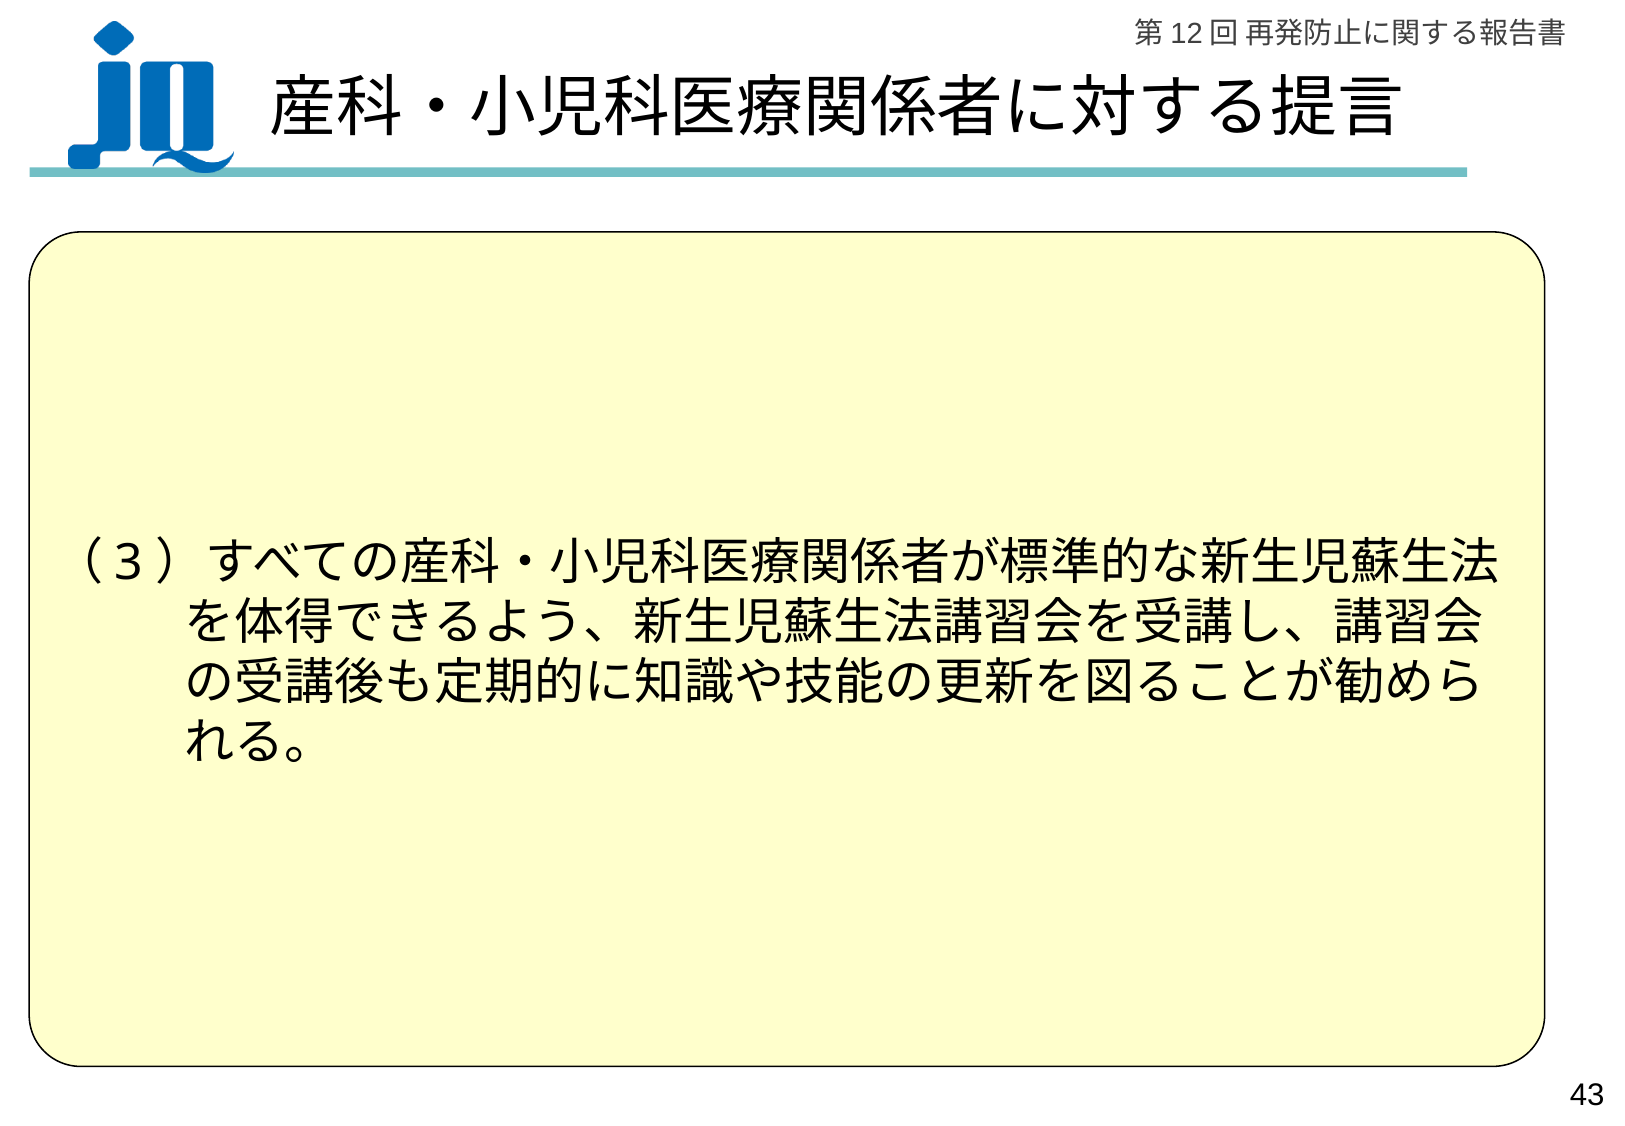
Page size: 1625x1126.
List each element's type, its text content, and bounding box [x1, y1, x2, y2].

text_box 産科・小児科医療関係者に対する提言 [247, 56, 1427, 163]
slide_number 42 [1241, 1066, 1621, 1126]
picture [68, 21, 234, 173]
text_box （3）すべての産科・小児科医療関係者が標準的な新生児蘇生法を体得できるよう、新生児蘇生法講習会を受講し、講習会の受講後も定期的に知識や技能の更新を図ることが勧められる。 [29, 231, 1545, 1067]
